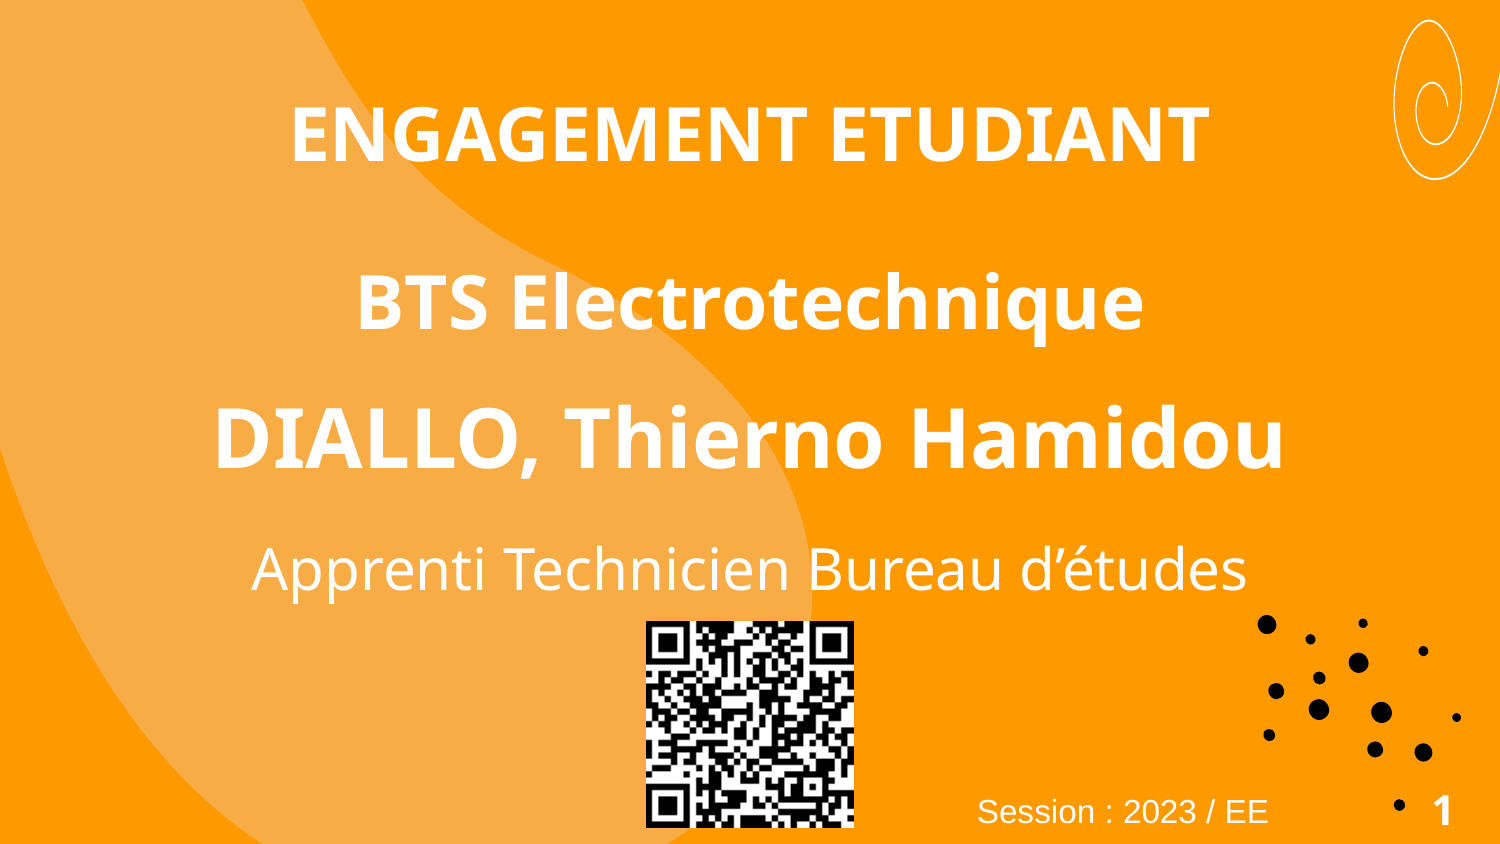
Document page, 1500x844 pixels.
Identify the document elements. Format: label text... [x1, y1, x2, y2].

subtitle Session : 2023 / EE [750, 776, 1497, 844]
title ENGAGEMENT ETUDIANT [0, 60, 1500, 214]
picture [646, 621, 854, 829]
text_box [1252, 614, 1464, 812]
text_box [1393, 19, 1500, 181]
text_box BTS Electrotechnique [0, 228, 1500, 382]
text_box DIALLO, Thierno Hamidou Apprenti Technicien Bureau d’études [0, 384, 1500, 615]
